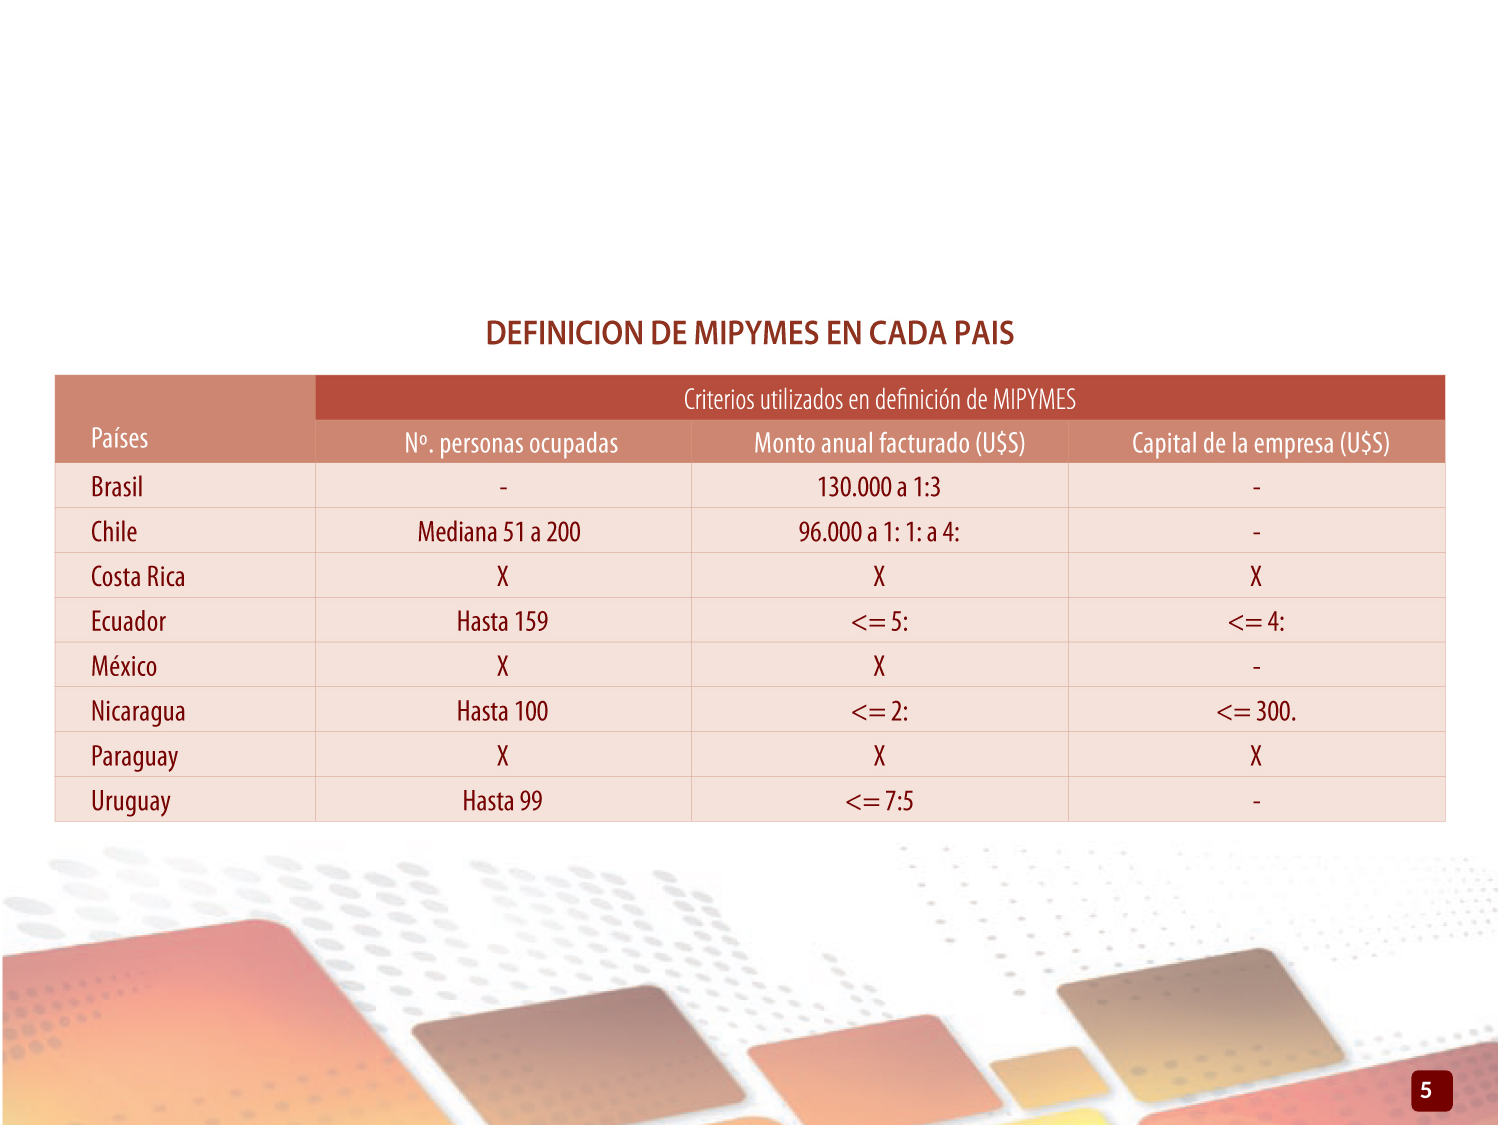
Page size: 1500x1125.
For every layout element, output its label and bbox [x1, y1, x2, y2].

picture [0, 314, 1500, 1125]
